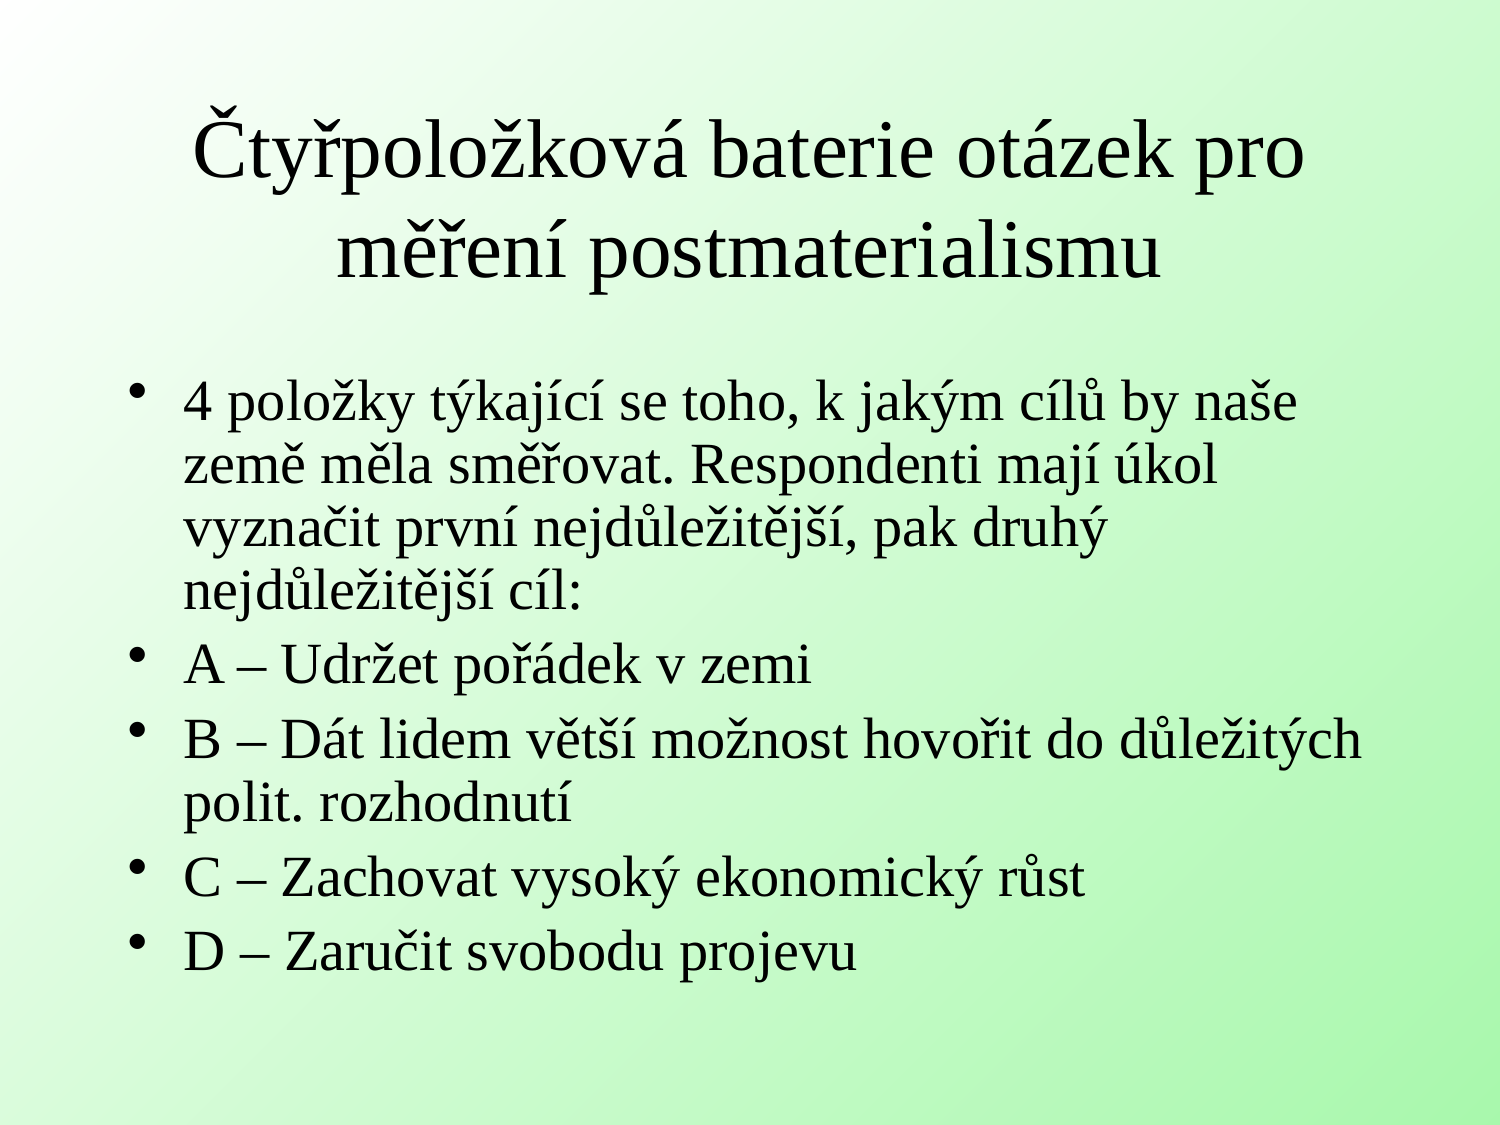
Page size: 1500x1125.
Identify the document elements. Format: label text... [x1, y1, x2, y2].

title Čtyřpoložková baterie otázek pro měření postmaterialismu [112, 99, 1388, 288]
list 4 položky týkající se toho, k jakým cílů by naše země měla směřovat. Respondenti mají úkol vyznačit první nejdůležitější, pak druhý nejdůležitější cíl: A – Udržet pořádek v zemi B – Dát lidem větší možnost hovořit do důležitých polit. rozhodnutí C – Zachovat vysoký ekonomický růst D – Zaručit svobodu projevu [112, 362, 1388, 1038]
